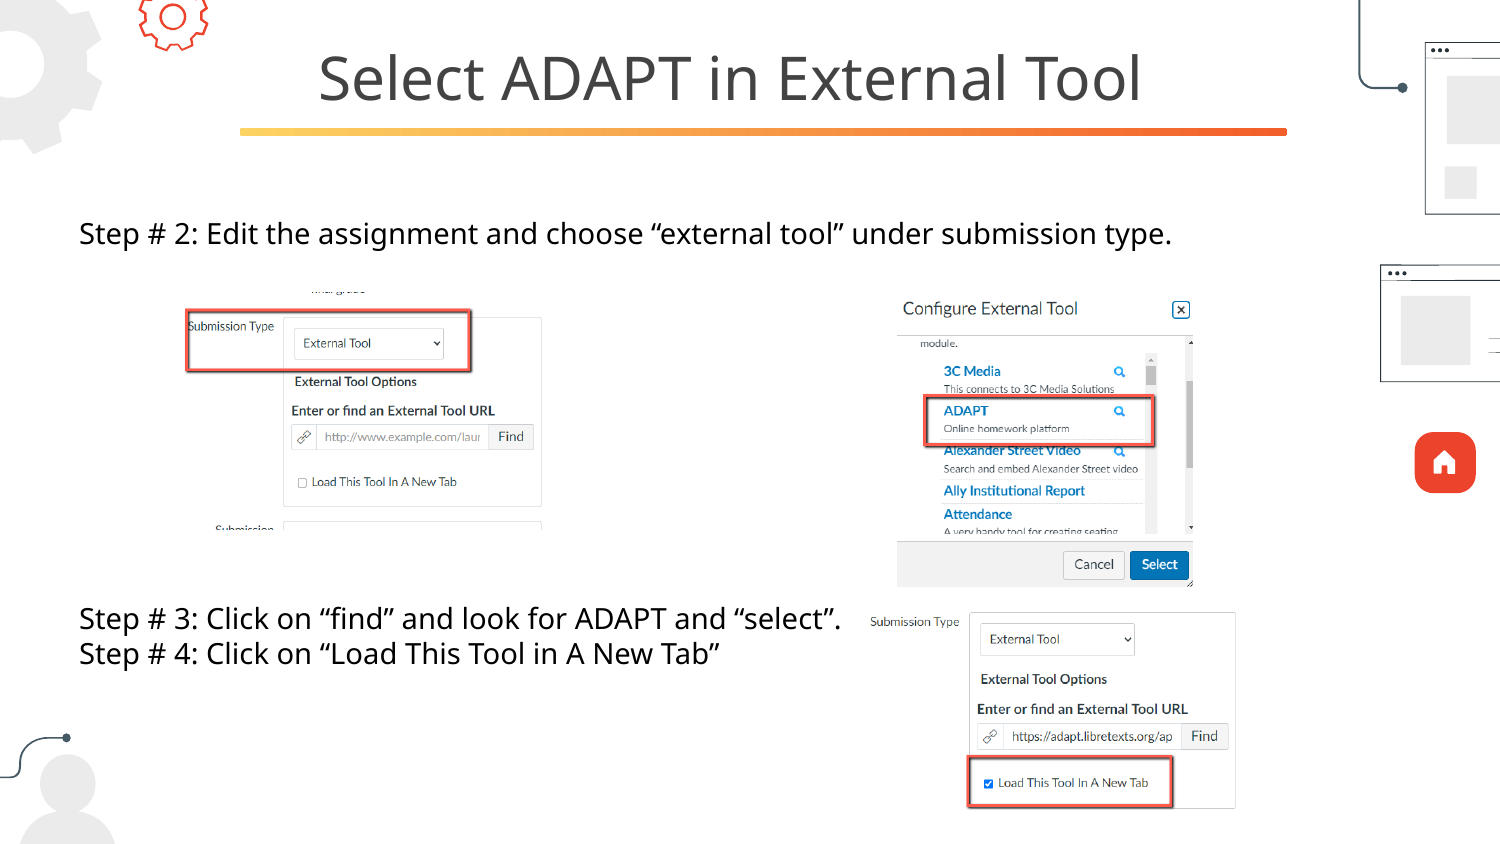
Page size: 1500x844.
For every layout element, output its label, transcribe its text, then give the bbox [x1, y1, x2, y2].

text_box [239, 127, 1288, 136]
picture [855, 606, 1260, 817]
text_box Step # 2: Edit the assignment and choose “external tool” under submission type. Step # 3: Click on “find” and look for ADAPT and “select”. Step # 4: Click on “Load This Tool in A New Tab” [64, 165, 1500, 720]
picture [165, 291, 580, 530]
picture [897, 291, 1194, 587]
title Select ADAPT in External Tool [48, 24, 1414, 166]
